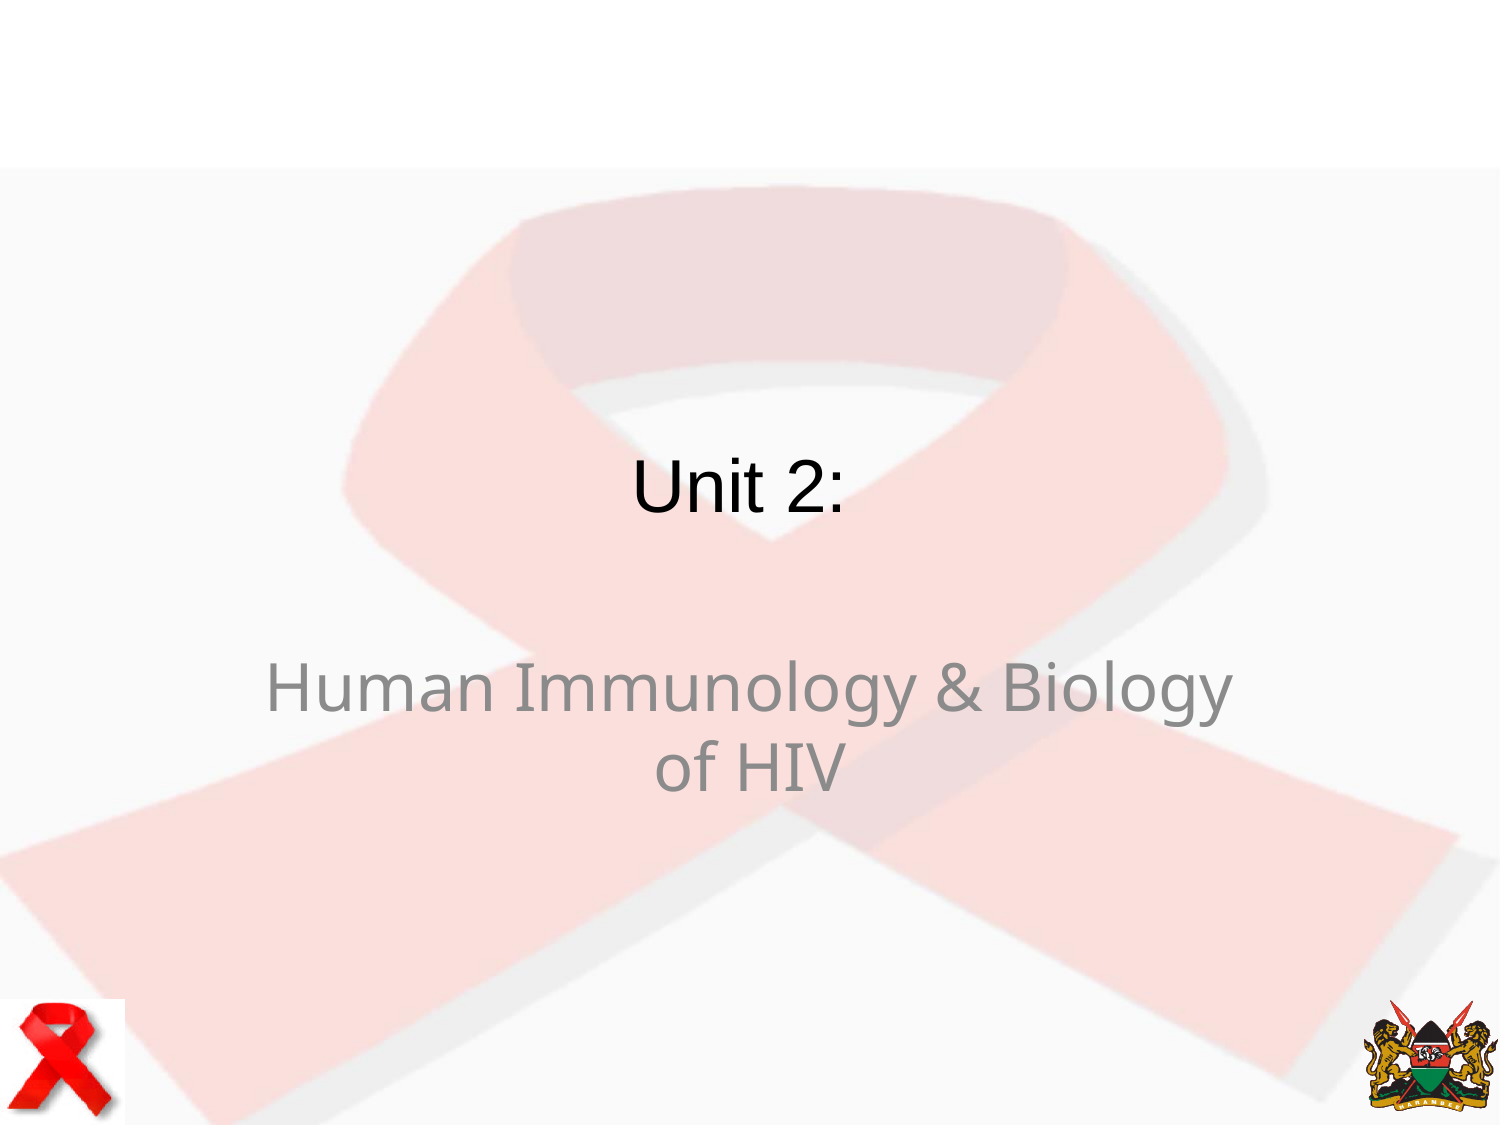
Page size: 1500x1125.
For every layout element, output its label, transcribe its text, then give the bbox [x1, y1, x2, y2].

subtitle Human Immunology & Biology of HIV [225, 637, 1275, 925]
title Unit 2: [112, 362, 1388, 604]
picture [0, 0, 1500, 1125]
